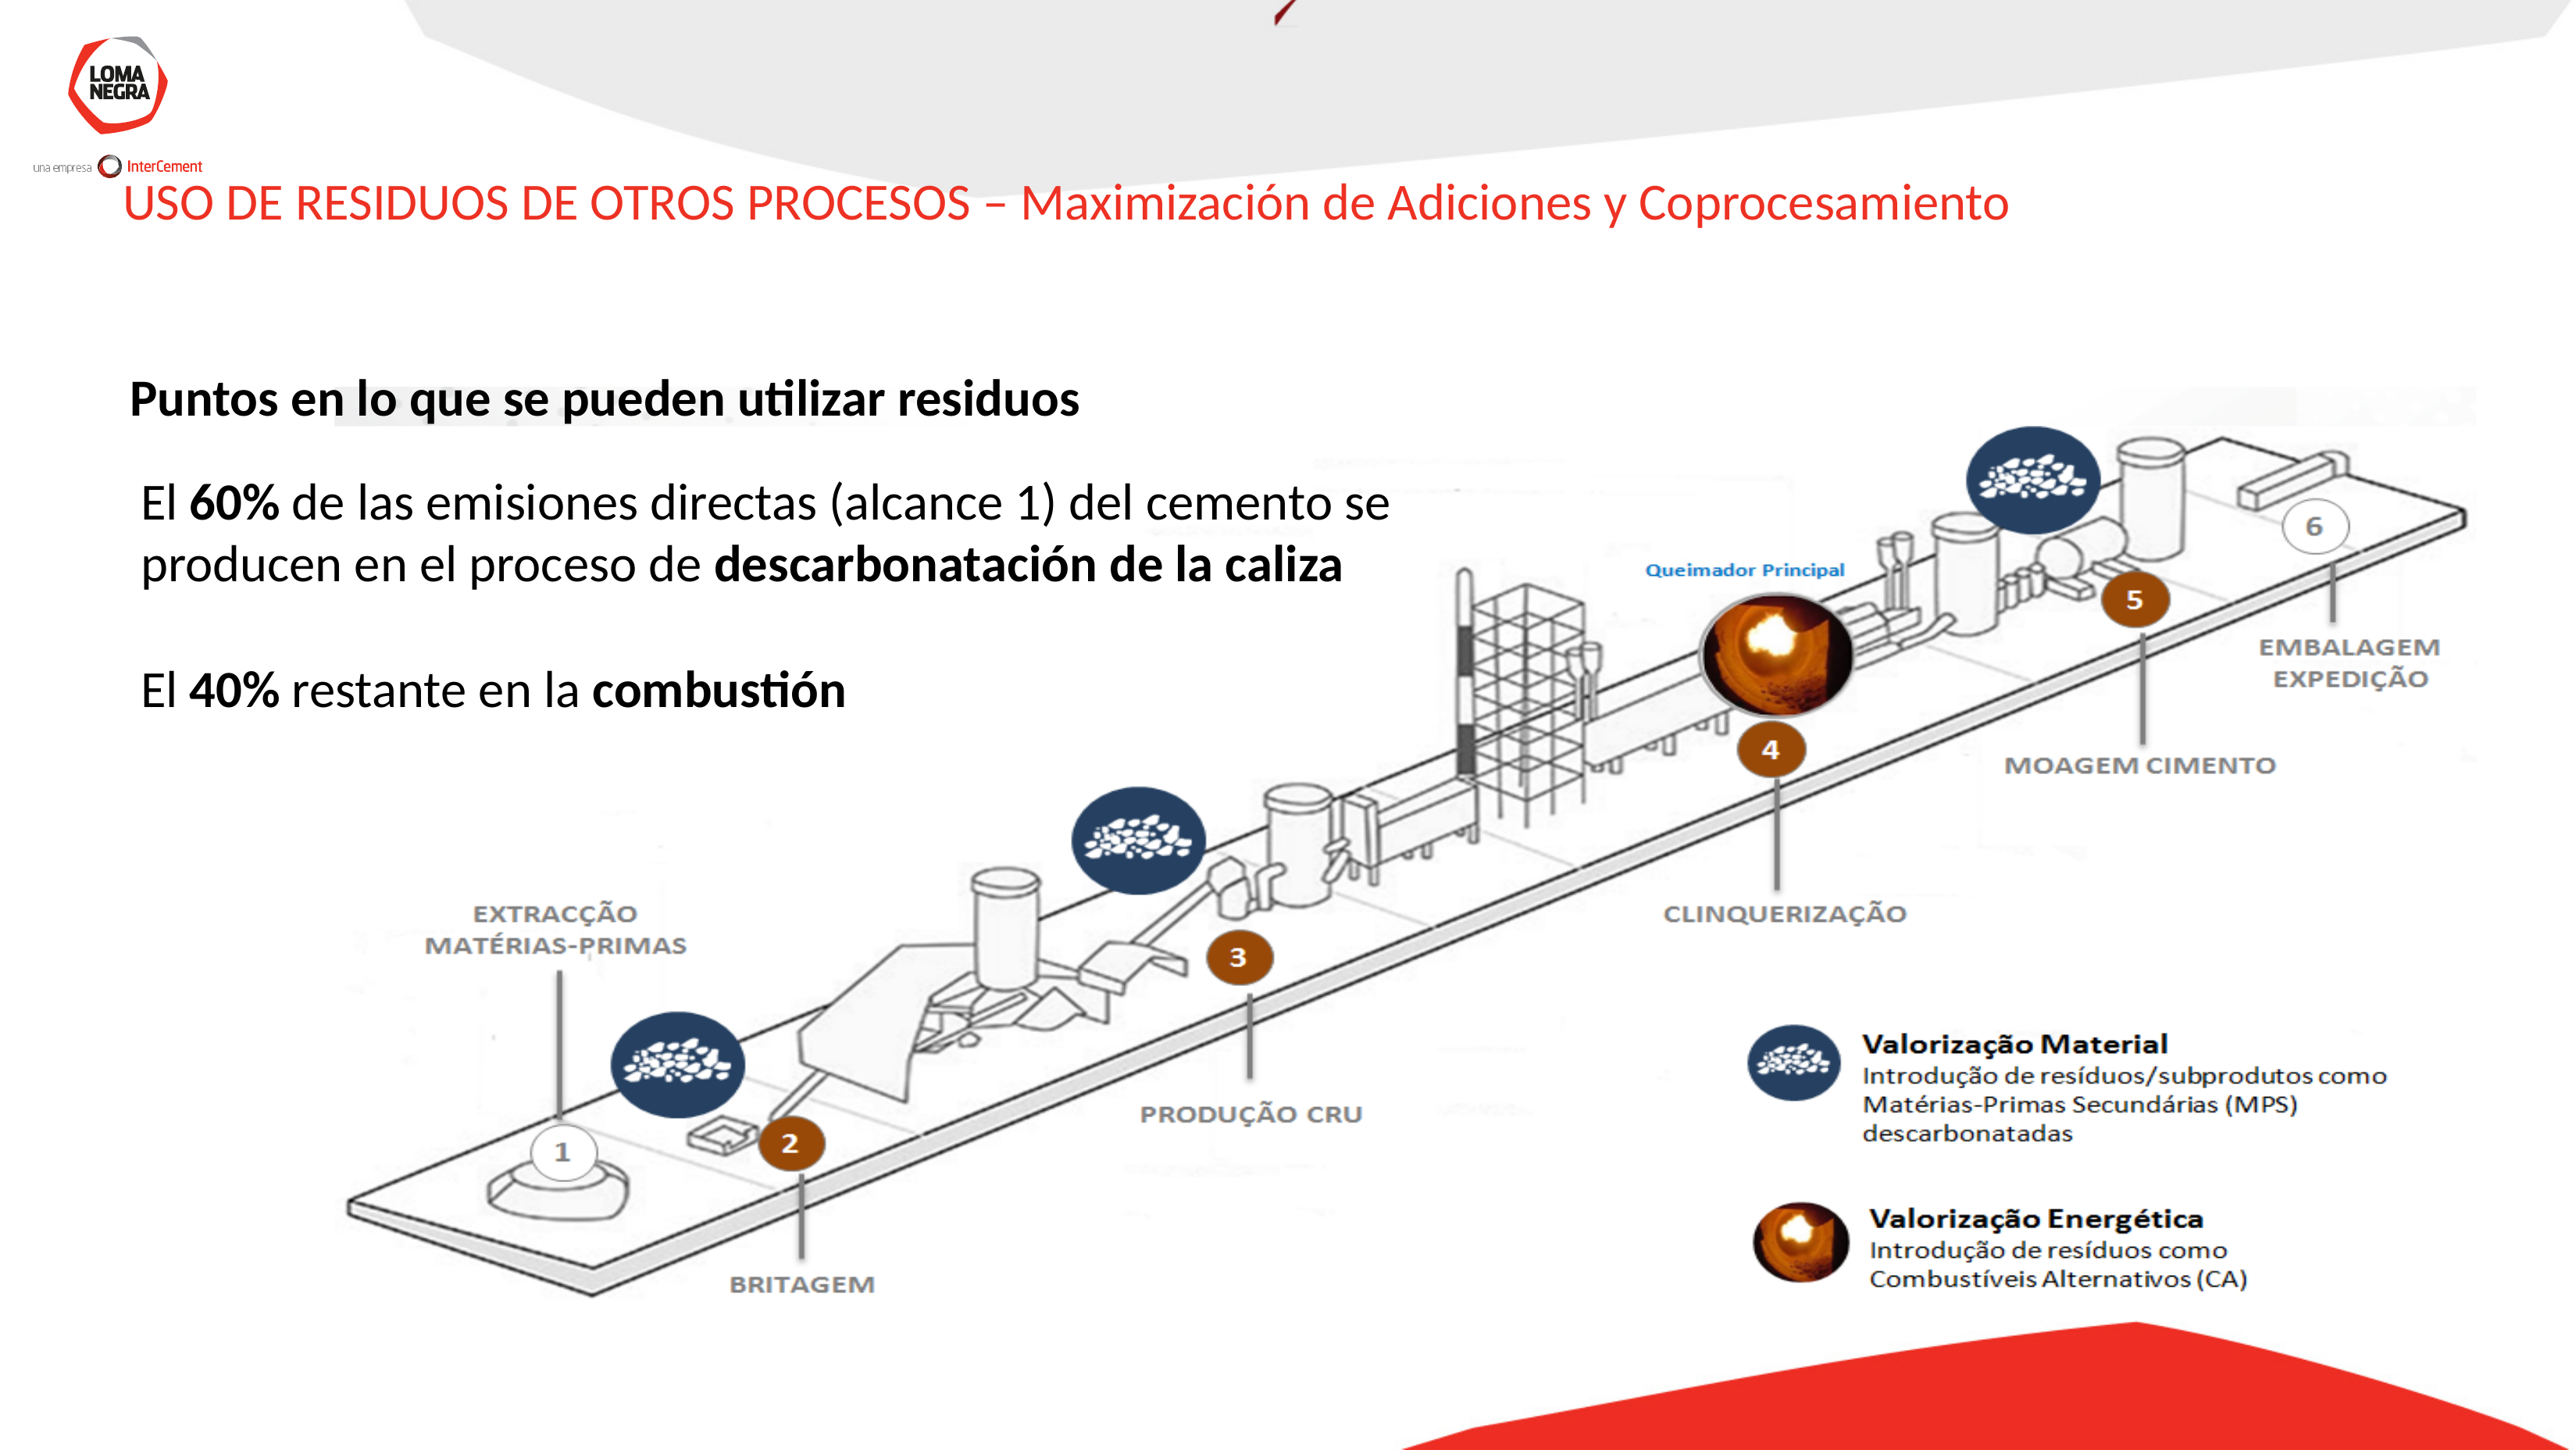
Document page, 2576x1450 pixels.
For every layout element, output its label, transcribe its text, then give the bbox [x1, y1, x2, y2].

text_box Puntos en lo que se pueden utilizar residuos [118, 358, 1406, 433]
picture [0, 0, 2576, 1450]
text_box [34, 36, 202, 179]
text_box El 60% de las emisiones directas (alcance 1) del cemento se producen en el proceso de descarbonatación de la caliza El 40% restante en la combustión [129, 462, 329, 723]
text_box USO DE RESIDUOS DE OTROS PROCESOS – Maximización de Adiciones y Coprocesamiento [111, 162, 2121, 236]
